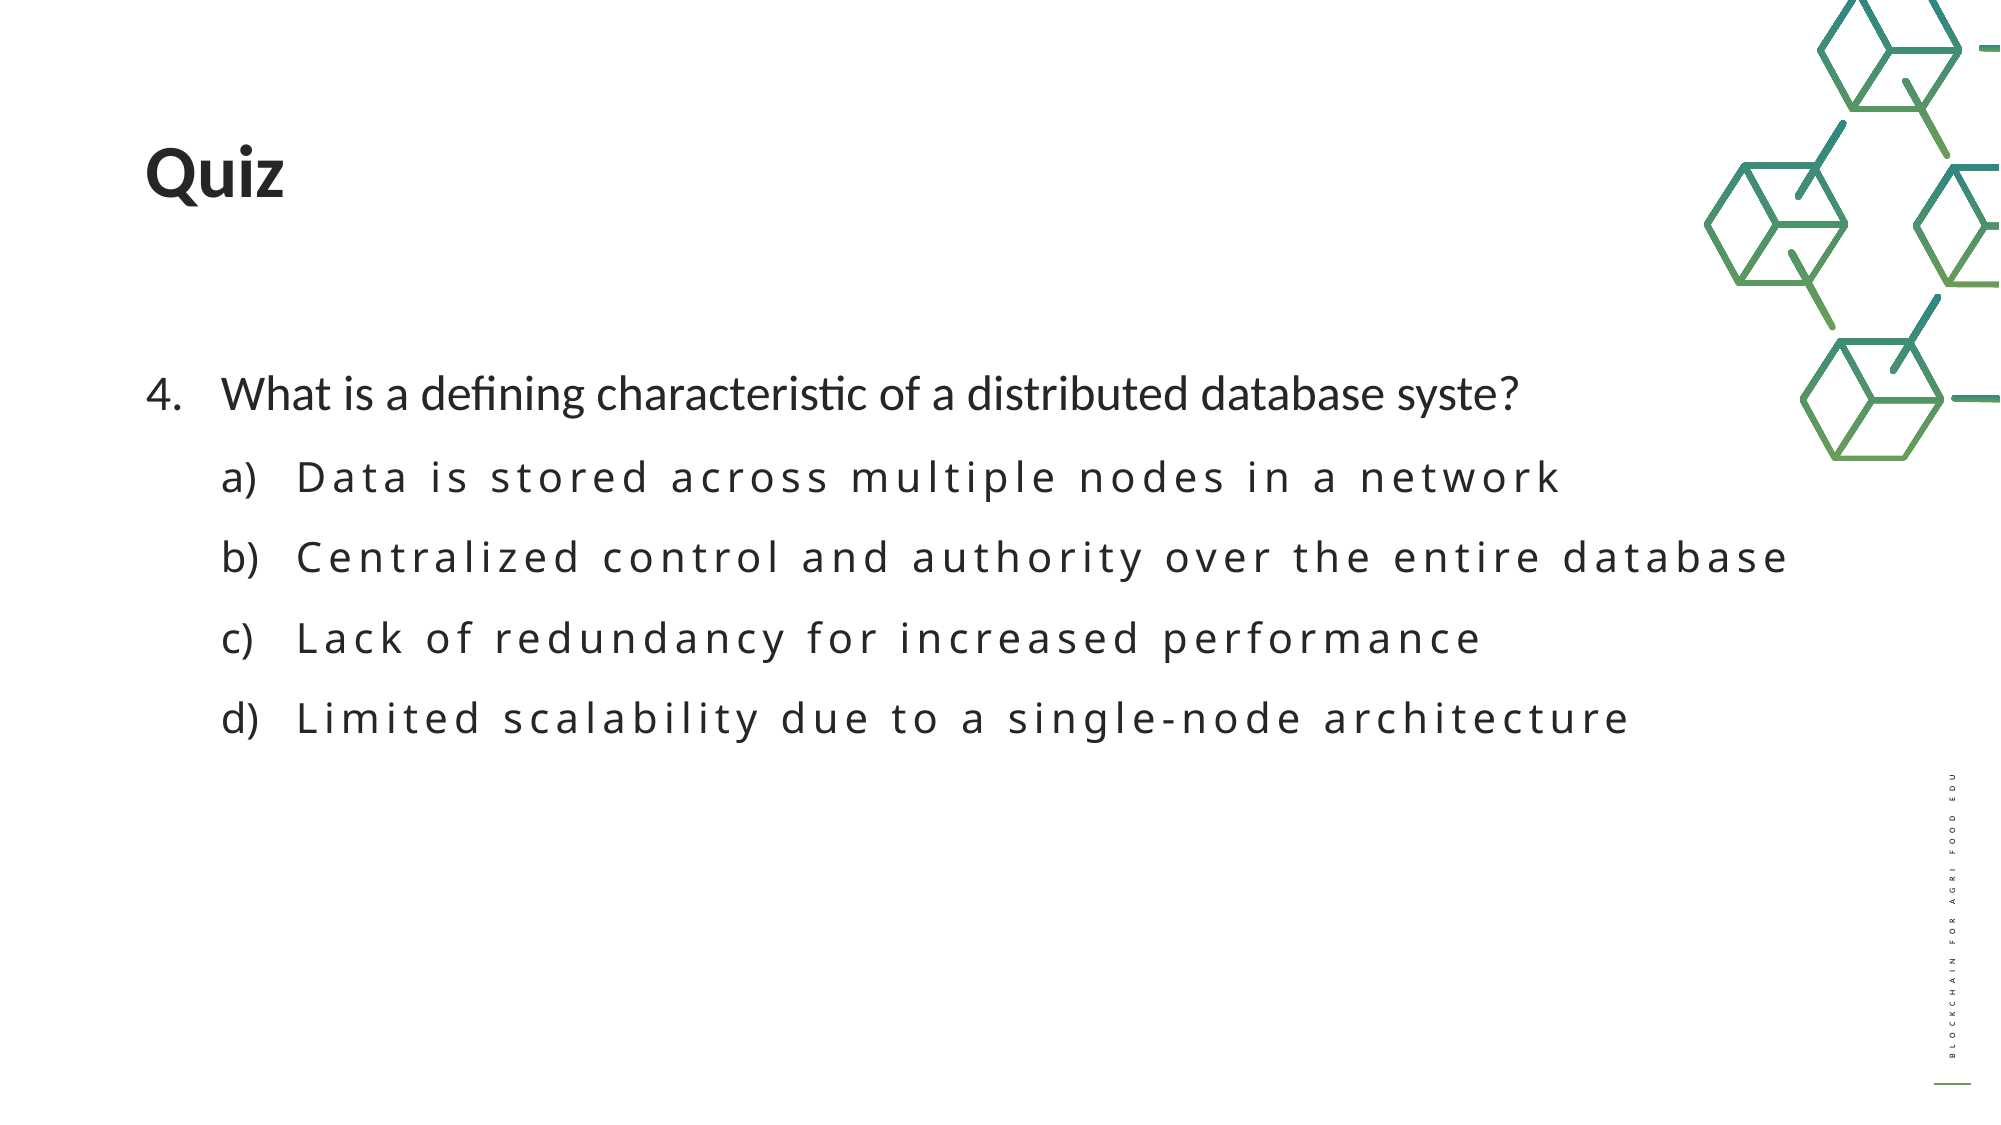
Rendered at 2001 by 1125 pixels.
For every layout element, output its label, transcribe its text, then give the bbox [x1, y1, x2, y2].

list What is a defining characteristic of a distributed database syste? Data is stored across multiple nodes in a network Centralized control and authority over the entire database Lack of redundancy for increased performance Limited scalability due to a single-node architecture [130, 348, 1869, 1035]
list Quiz [130, 124, 1704, 337]
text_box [1704, 0, 2000, 461]
